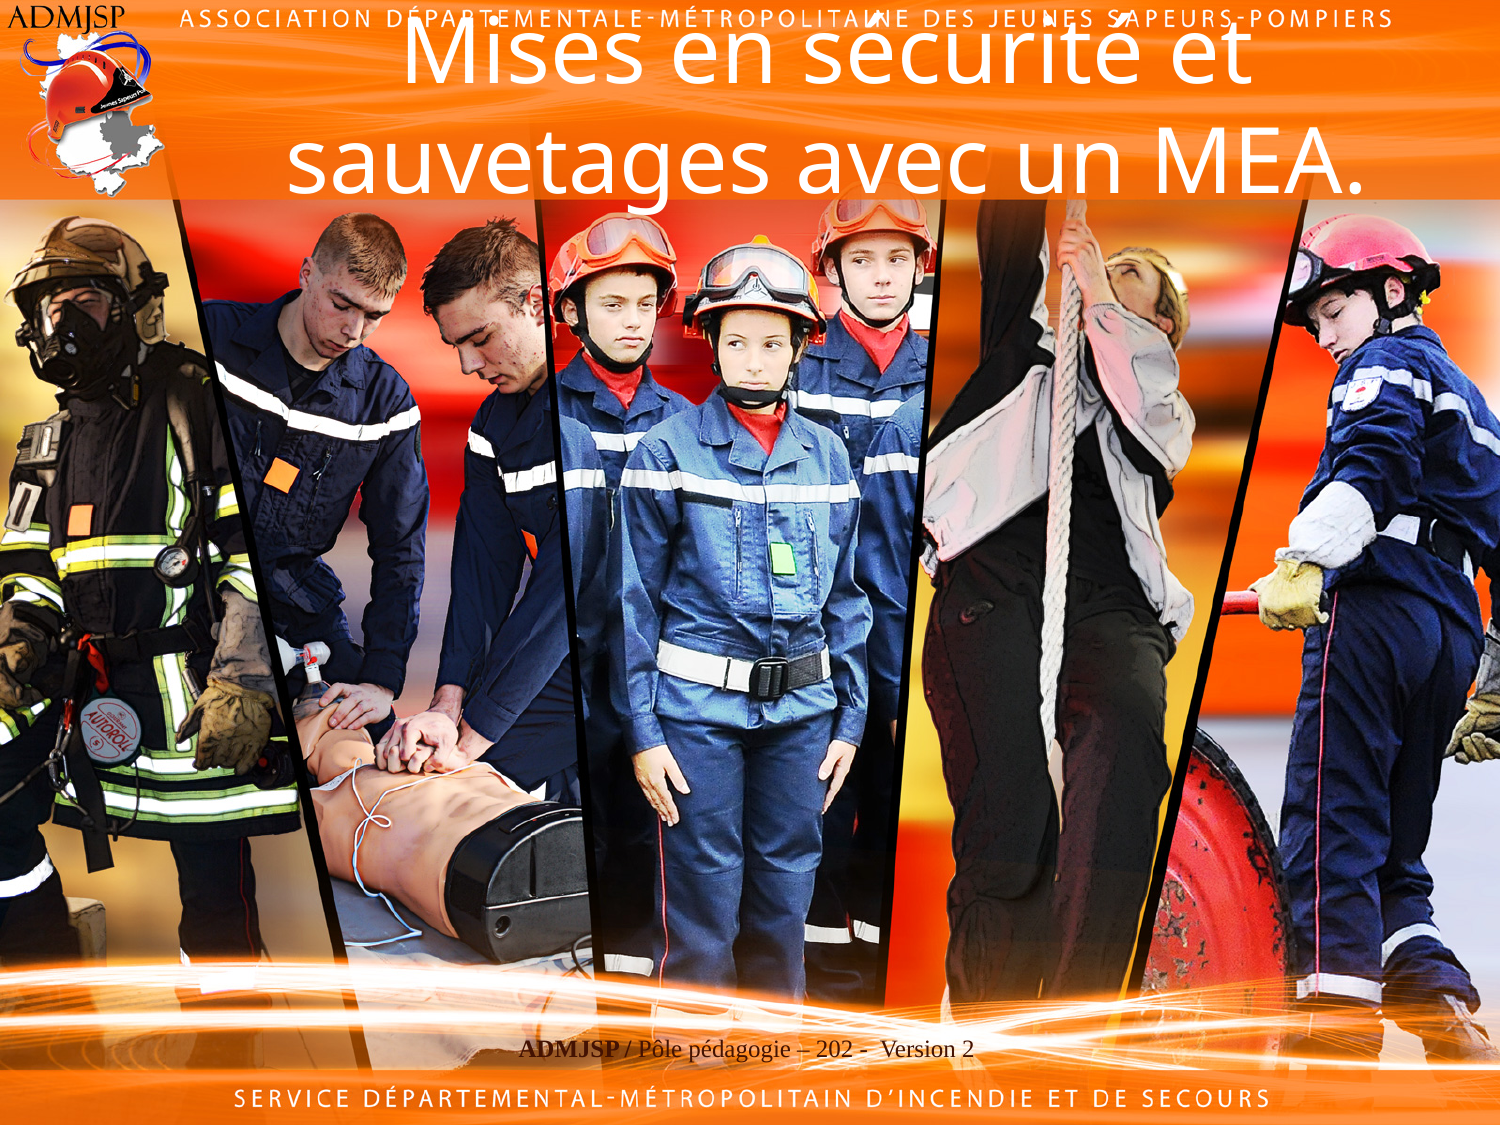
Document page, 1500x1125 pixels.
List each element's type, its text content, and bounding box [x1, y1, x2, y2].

text_box ADMJSP / Pôle pédagogie – 202 - Version 2 [0, 1025, 1500, 1070]
picture [0, 1070, 1500, 1125]
picture [0, 0, 1500, 1025]
title Mises en sécurité et sauvetages avec un MEA. [194, 7, 1459, 197]
